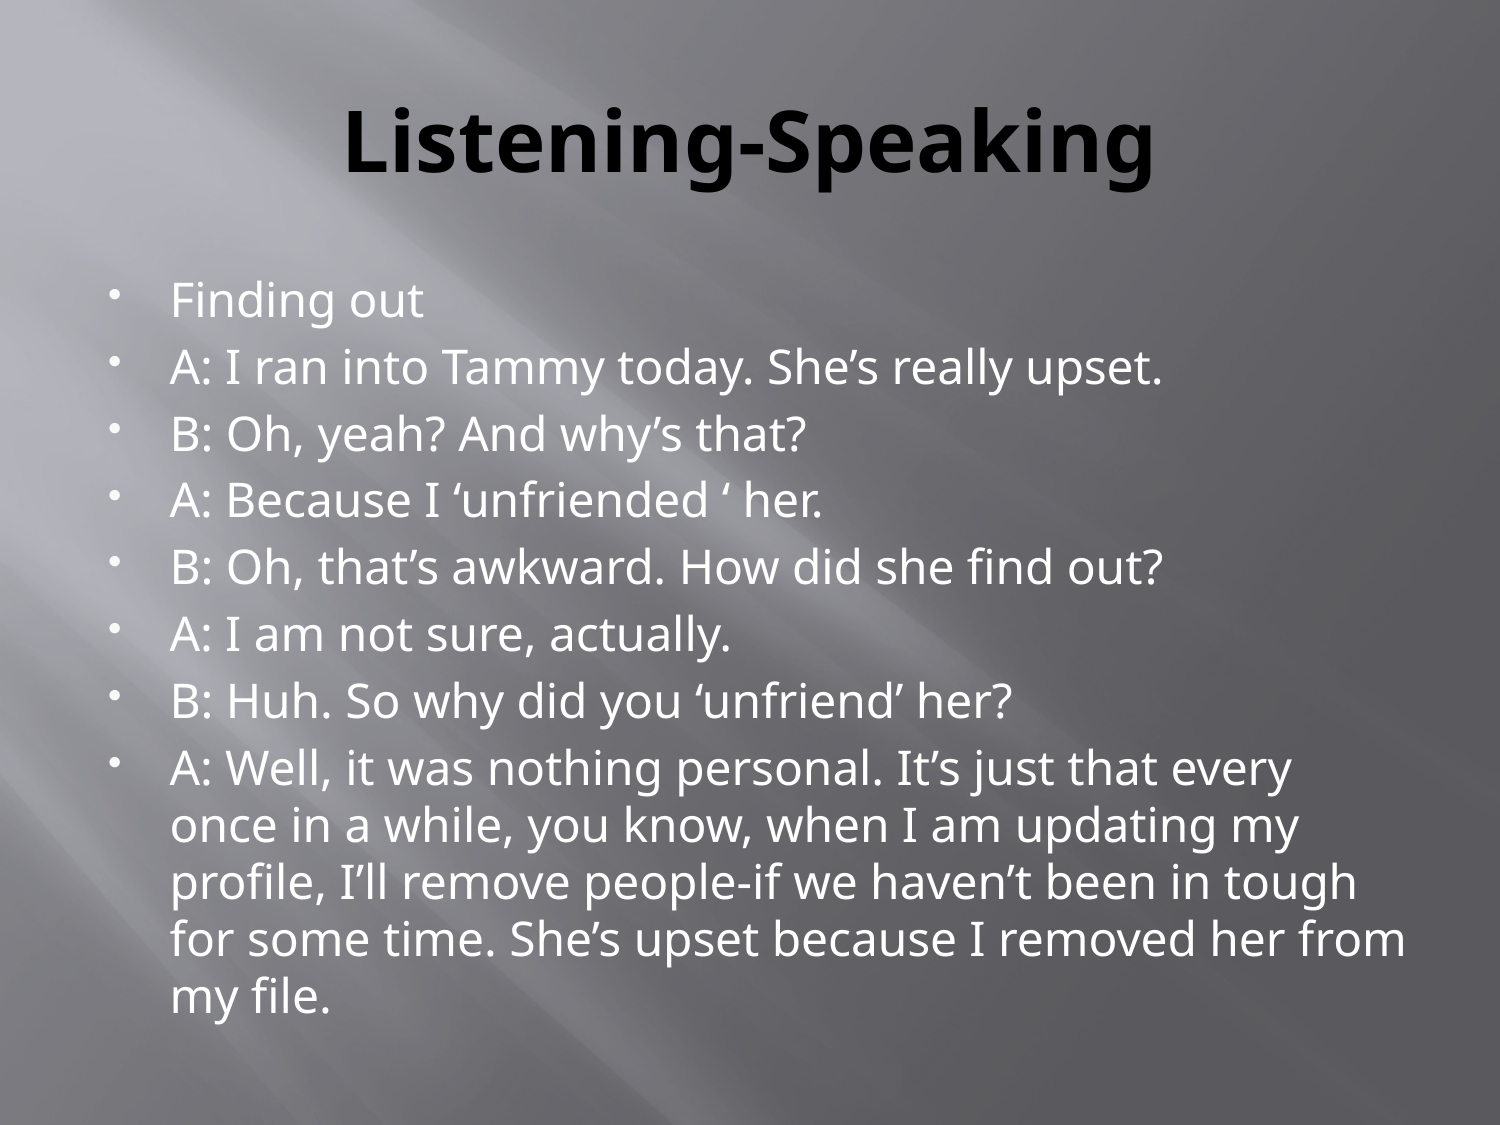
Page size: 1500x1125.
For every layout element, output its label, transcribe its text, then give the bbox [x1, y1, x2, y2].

list Finding out A: I ran into Tammy today. She’s really upset. B: Oh, yeah? And why’s that? A: Because I ‘unfriended ‘ her. B: Oh, that’s awkward. How did she find out? A: I am not sure, actually. B: Huh. So why did you ‘unfriend’ her? A: Well, it was nothing personal. It’s just that every once in a while, you know, when I am updating my profile, I’ll remove people-if we haven’t been in tough for some time. She’s upset because I removed her from my file. [75, 262, 1425, 1035]
title Listening-Speaking [75, 45, 1425, 233]
